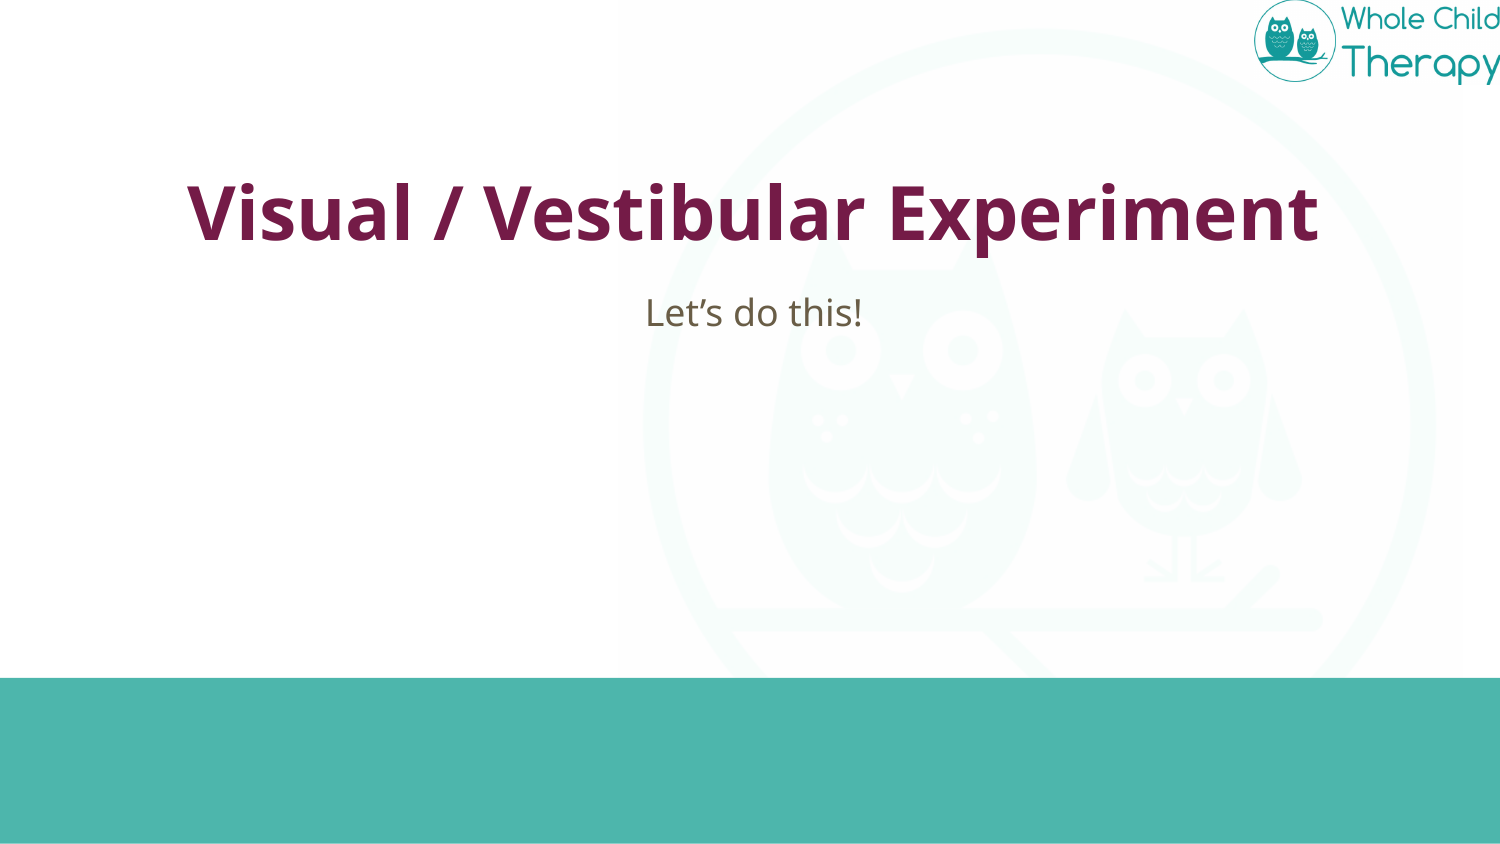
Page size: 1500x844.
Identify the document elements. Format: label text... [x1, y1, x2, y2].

picture [1254, 0, 1500, 85]
title Visual / Vestibular Experiment [51, 133, 1458, 289]
subtitle Let’s do this! [354, 267, 1154, 398]
